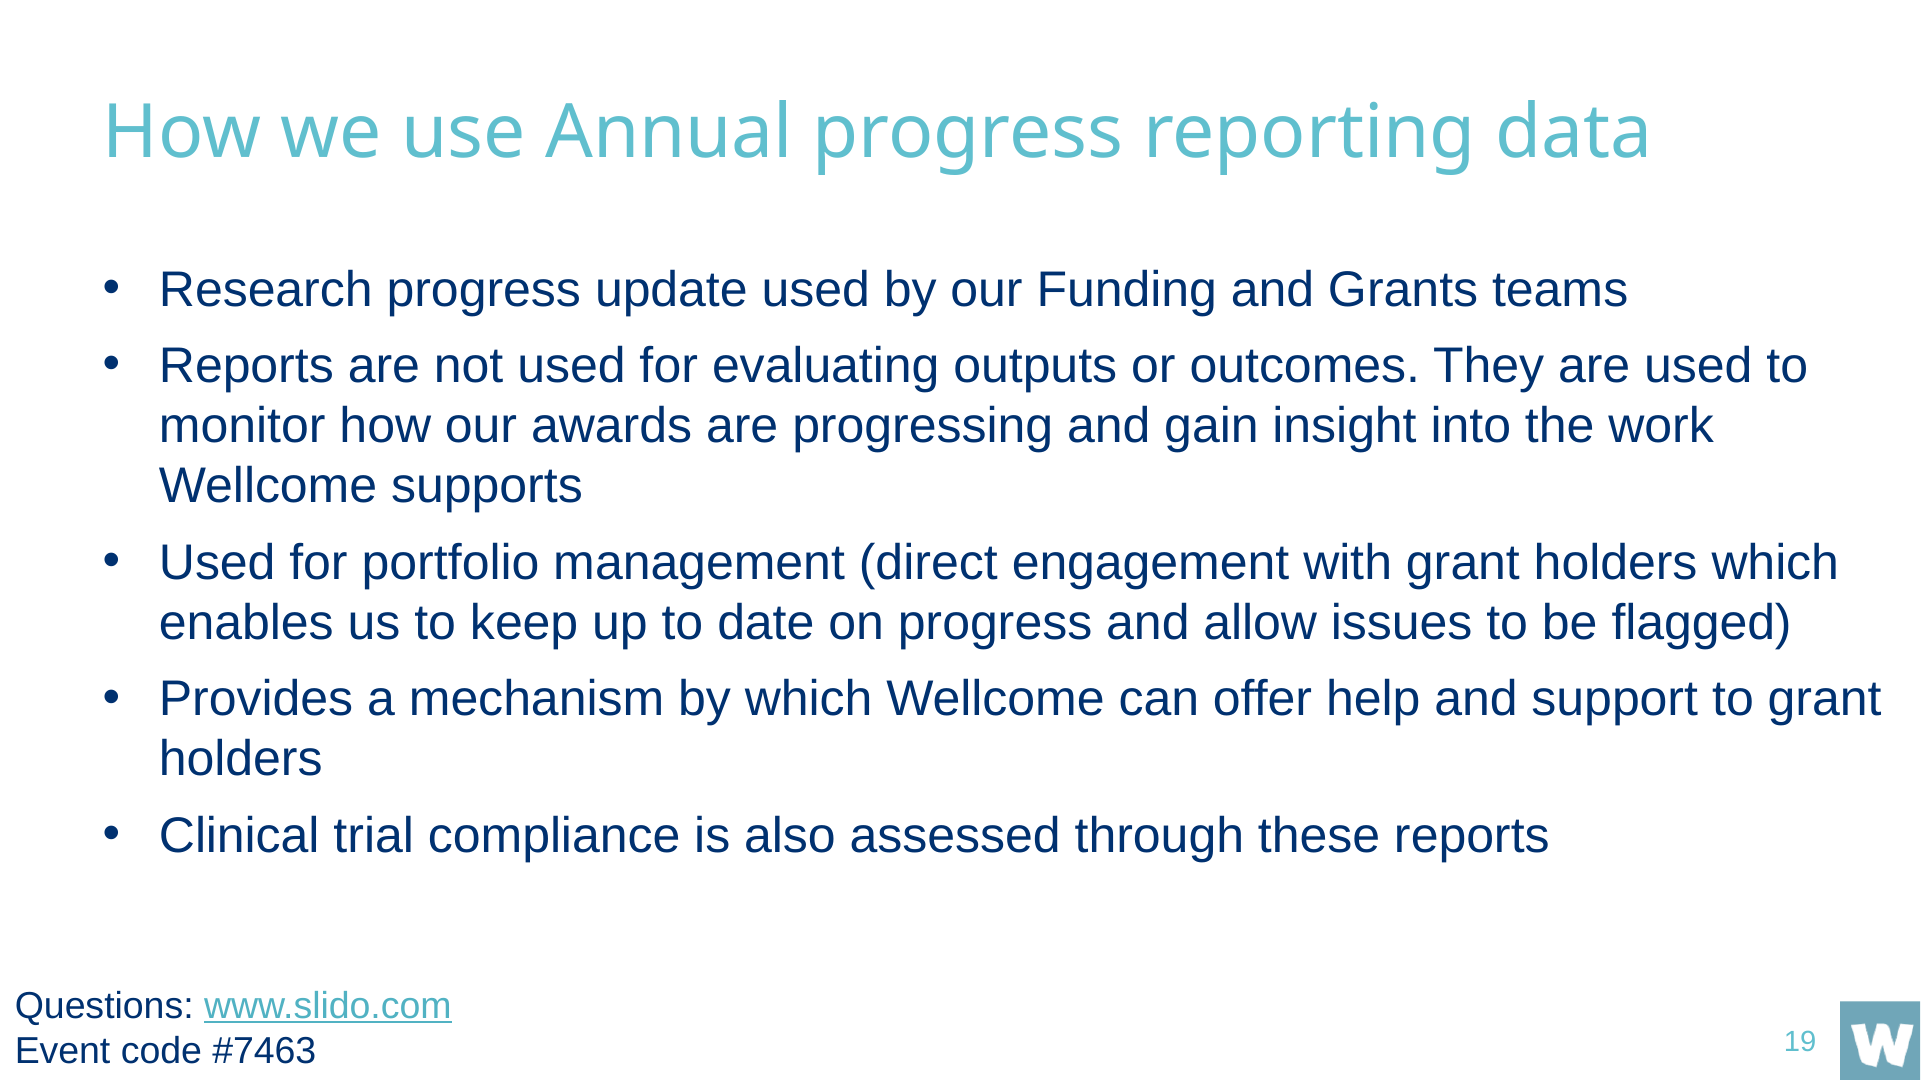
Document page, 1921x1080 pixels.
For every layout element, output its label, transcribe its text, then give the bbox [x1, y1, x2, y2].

slide_number 19 [1759, 1011, 1841, 1069]
title How we use Annual progress reporting data [102, 37, 1818, 218]
list Research progress update used by our Funding and Grants teams Reports are not used for evaluating outputs or outcomes. They are used to monitor how our awards are progressing and gain insight into the work Wellcome supports Used for portfolio management (direct engagement with grant holders which enables us to keep up to date on progress and allow issues to be flagged) Provides a mechanism by which Wellcome can offer help and support to grant holders Clinical trial compliance is also assessed through these reports [102, 255, 1893, 948]
text_box Questions: www.slido.com Event code #7463 [0, 973, 838, 1079]
